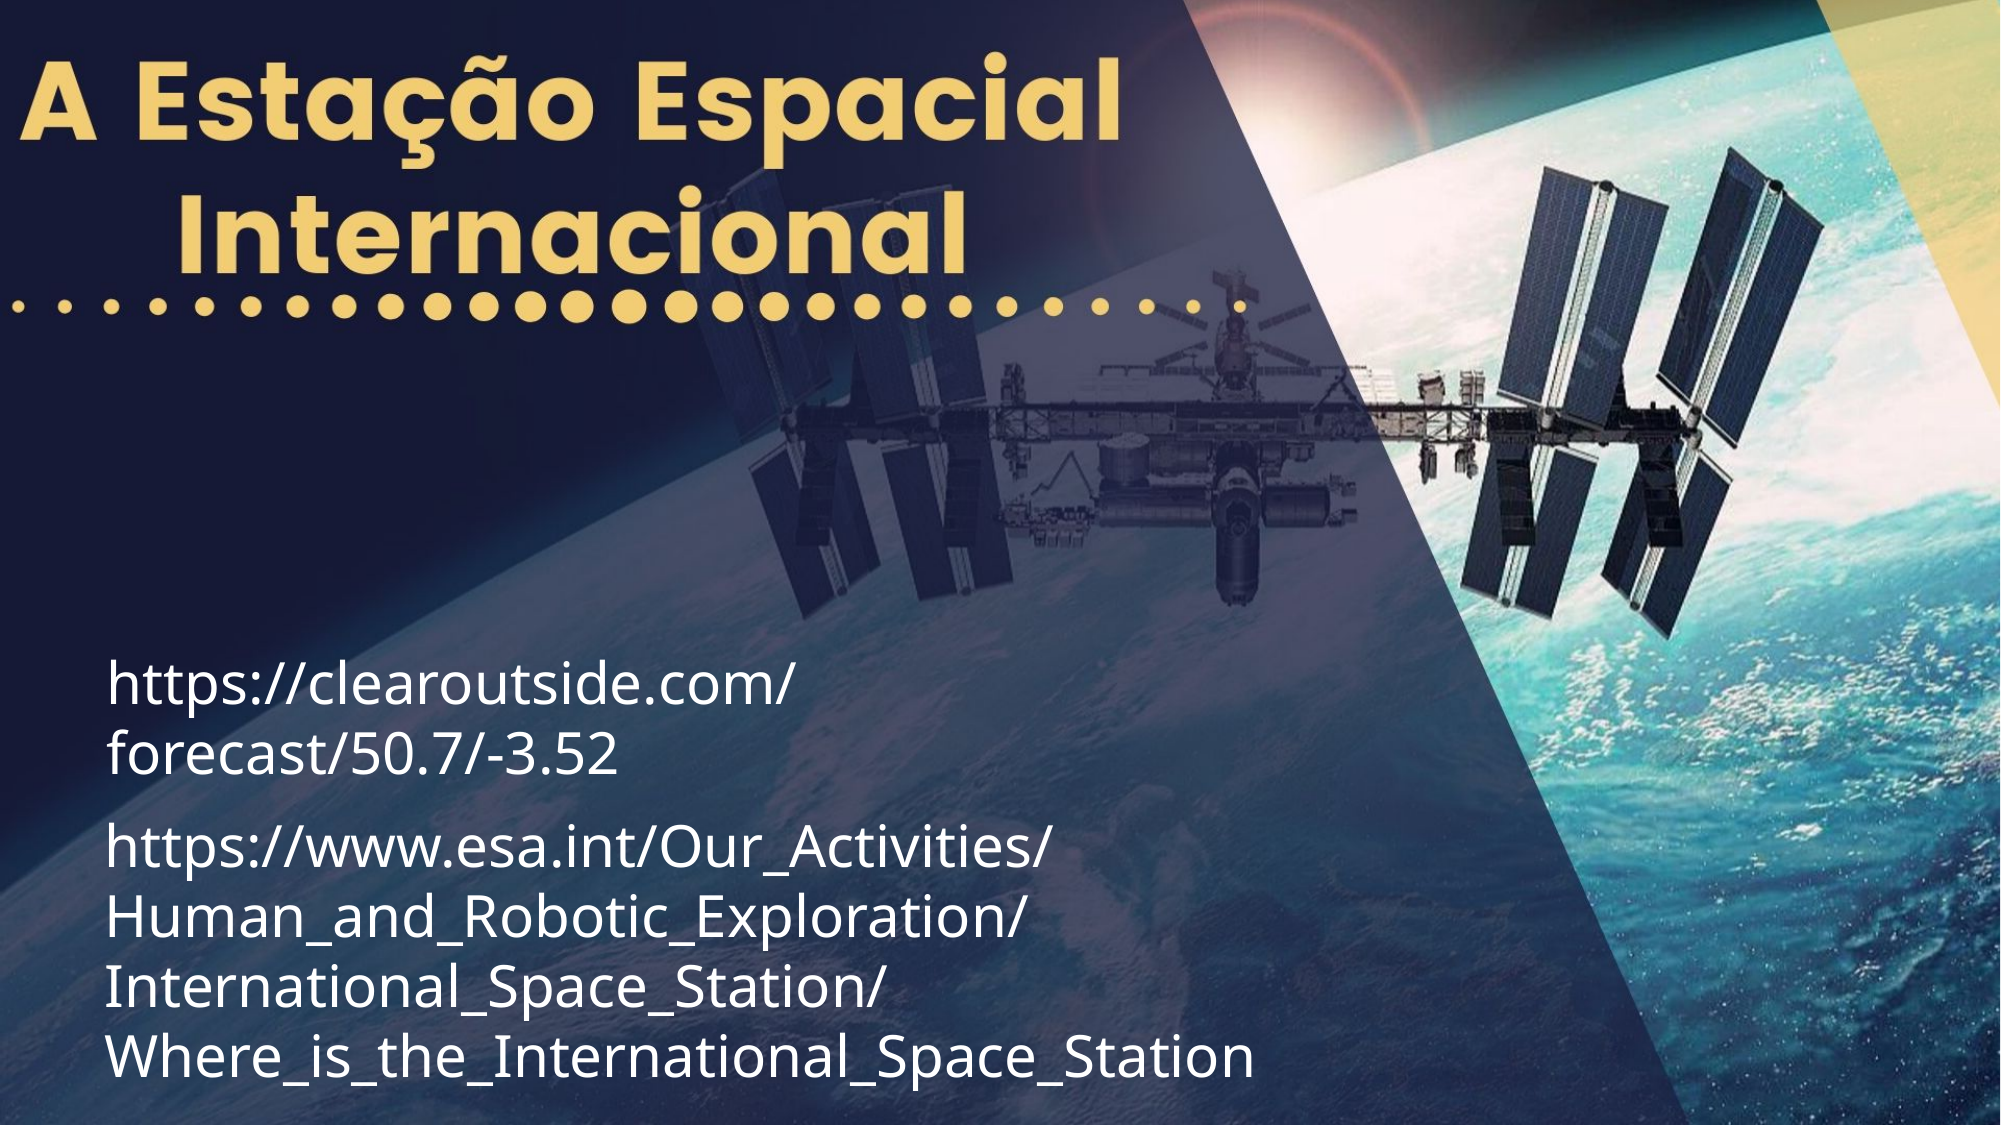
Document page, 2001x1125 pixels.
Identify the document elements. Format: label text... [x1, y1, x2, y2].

text_box https://www.esa.int/Our_Activities/Human_and_Robotic_Exploration/International_Space_Station/Where_is_the_International_Space_Station [89, 802, 1554, 1097]
picture [0, 0, 2001, 1125]
text_box https://clearoutside.com/forecast/50.7/-3.52 [91, 638, 1000, 794]
